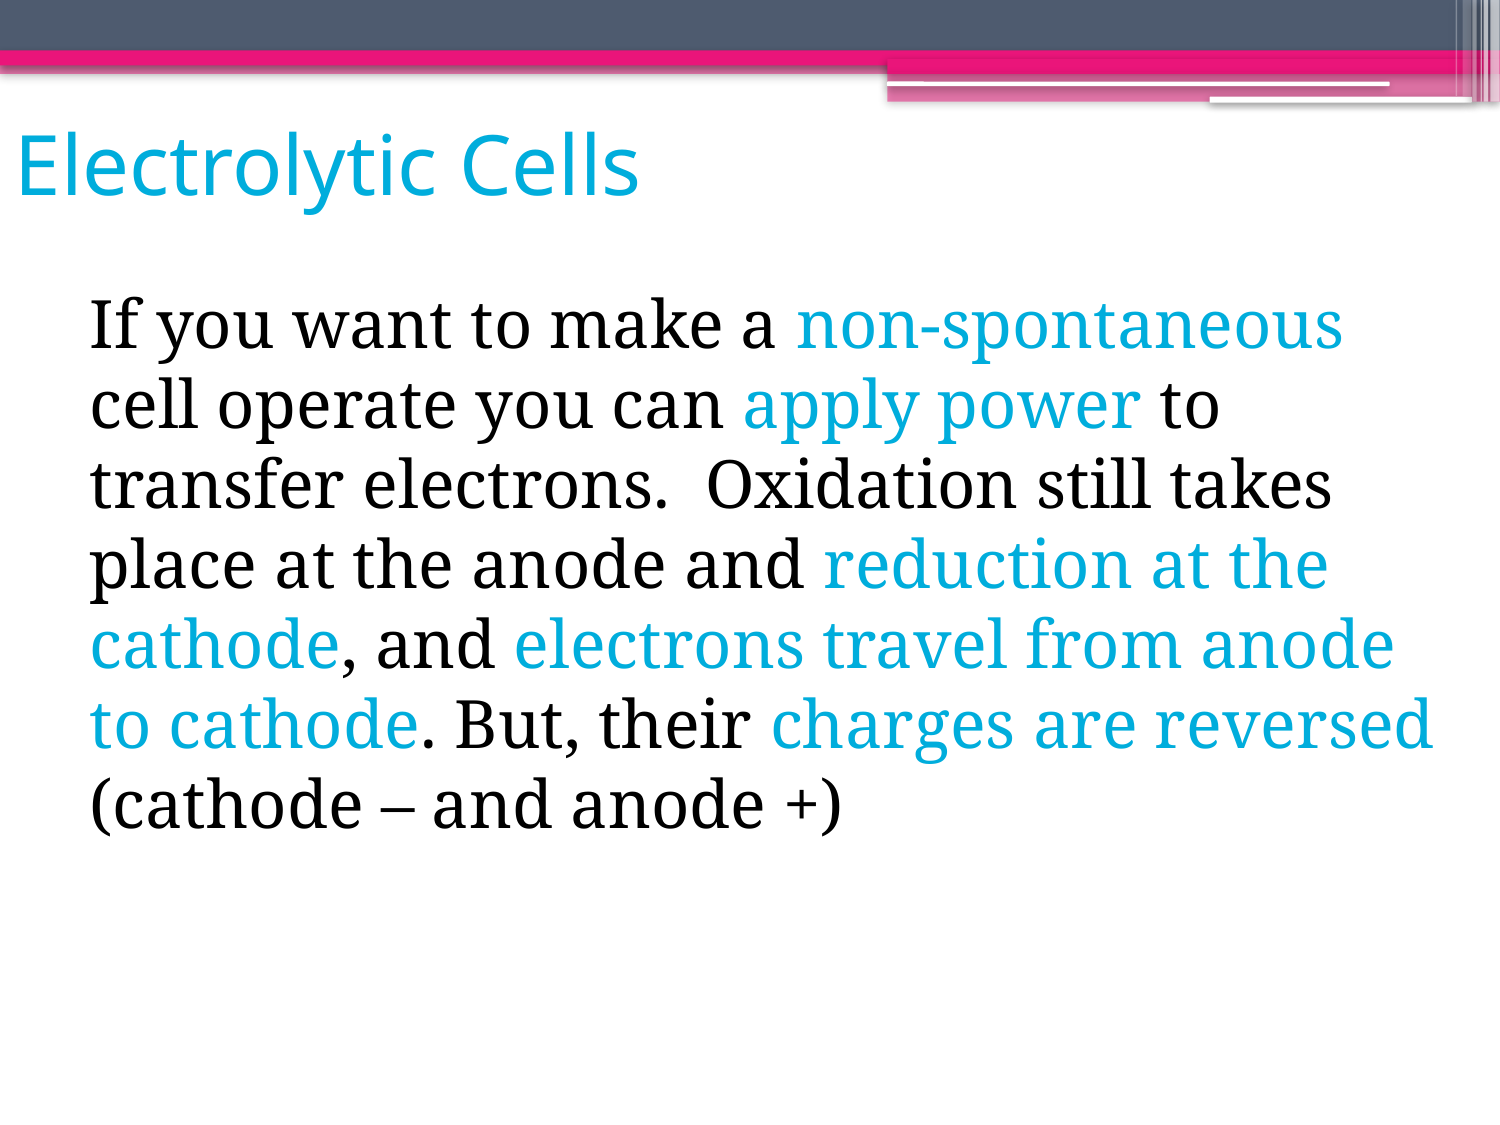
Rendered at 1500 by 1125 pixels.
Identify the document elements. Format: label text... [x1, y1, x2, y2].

title Electrolytic Cells [0, 75, 1350, 250]
text_box If you want to make a non-spontaneous cell operate you can apply power to transfer electrons. Oxidation still takes place at the anode and reduction at the cathode, and electrons travel from anode to cathode. But, their charges are reversed (cathode – and anode +) [75, 274, 1463, 850]
